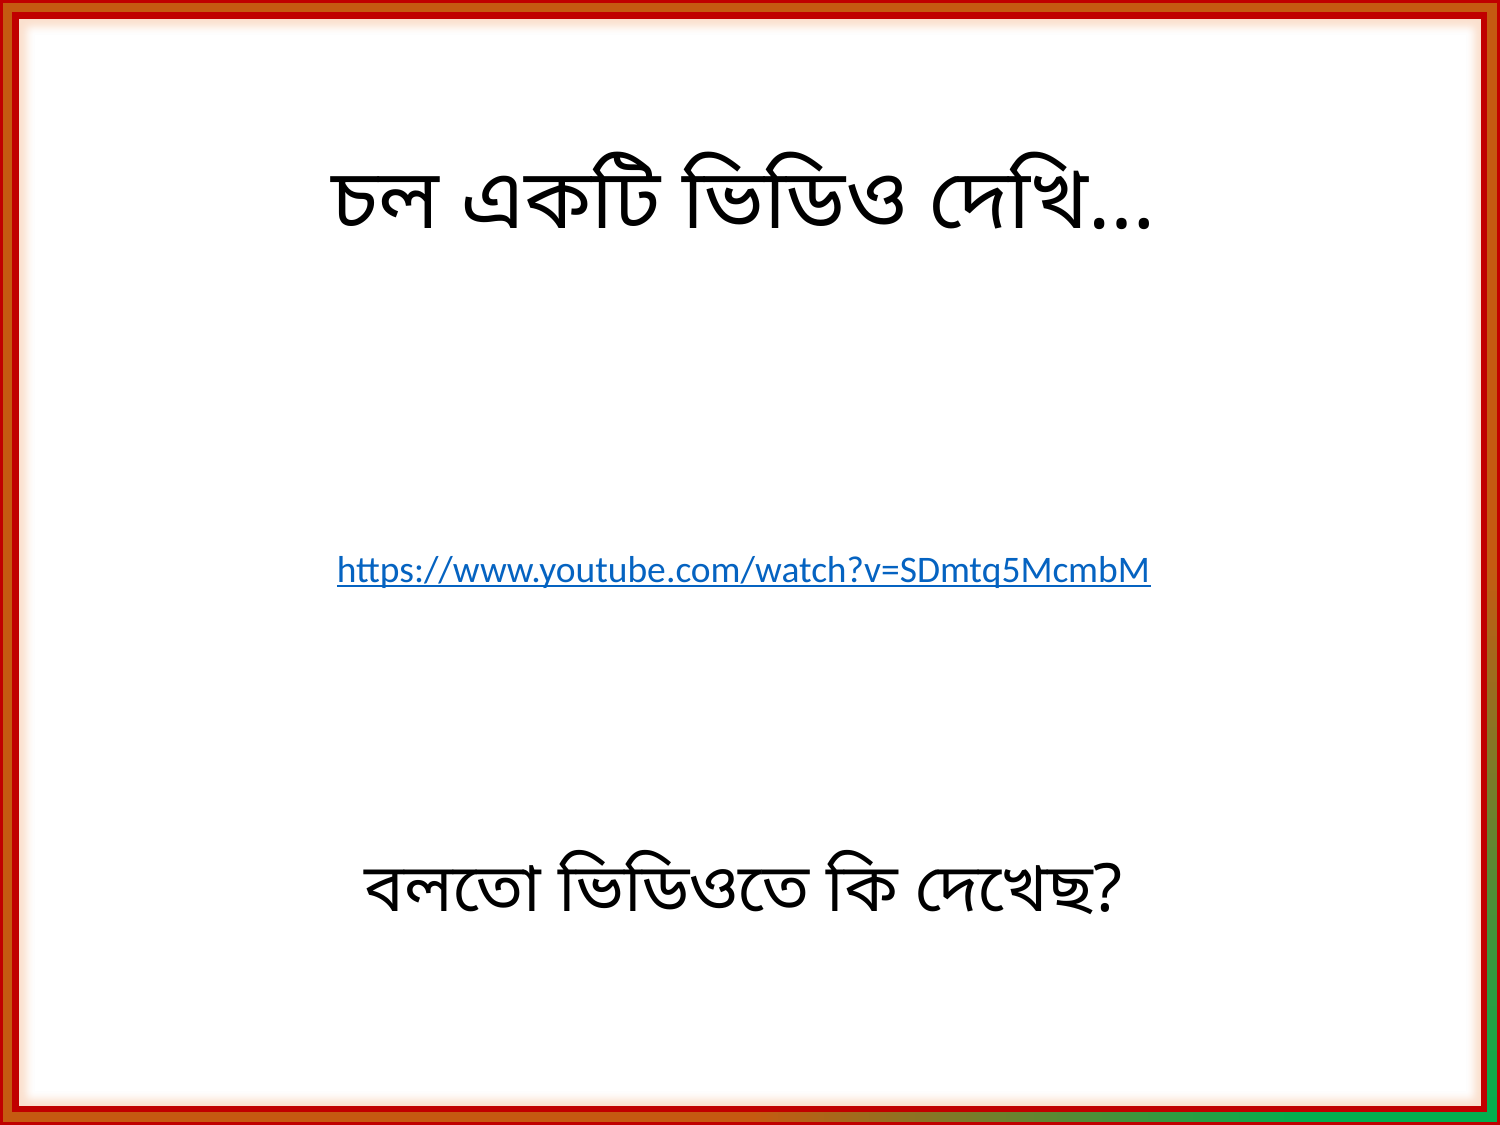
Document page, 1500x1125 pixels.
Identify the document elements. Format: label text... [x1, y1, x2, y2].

text_box চল একটি ভিডিও দেখি… [316, 137, 1171, 253]
text_box https://www.youtube.com/watch?v=SDmtq5McmbM [321, 537, 1166, 598]
text_box বলতো ভিডিওতে কি দেখেছ? [350, 837, 1138, 933]
